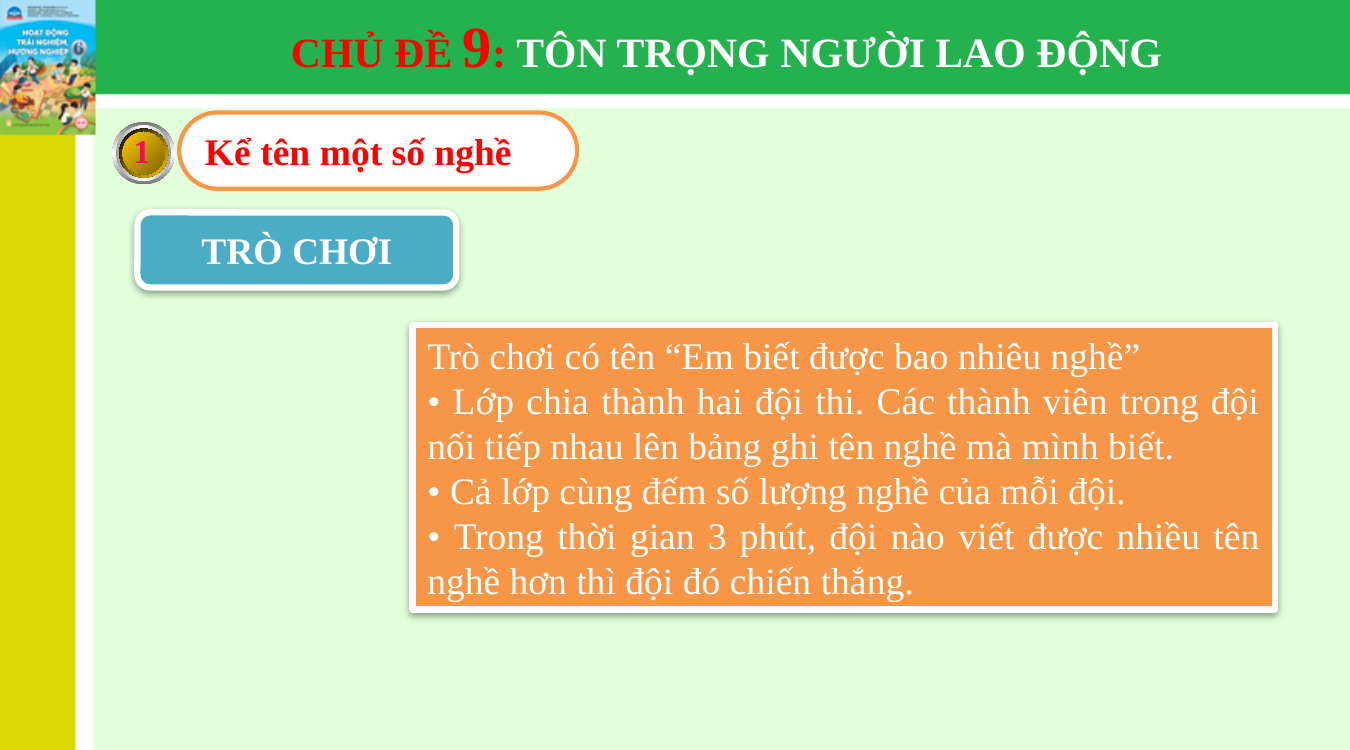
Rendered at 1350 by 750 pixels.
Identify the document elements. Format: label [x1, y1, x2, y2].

text_box [112, 121, 176, 185]
picture [0, 0, 1350, 750]
picture [22, 29, 69, 37]
